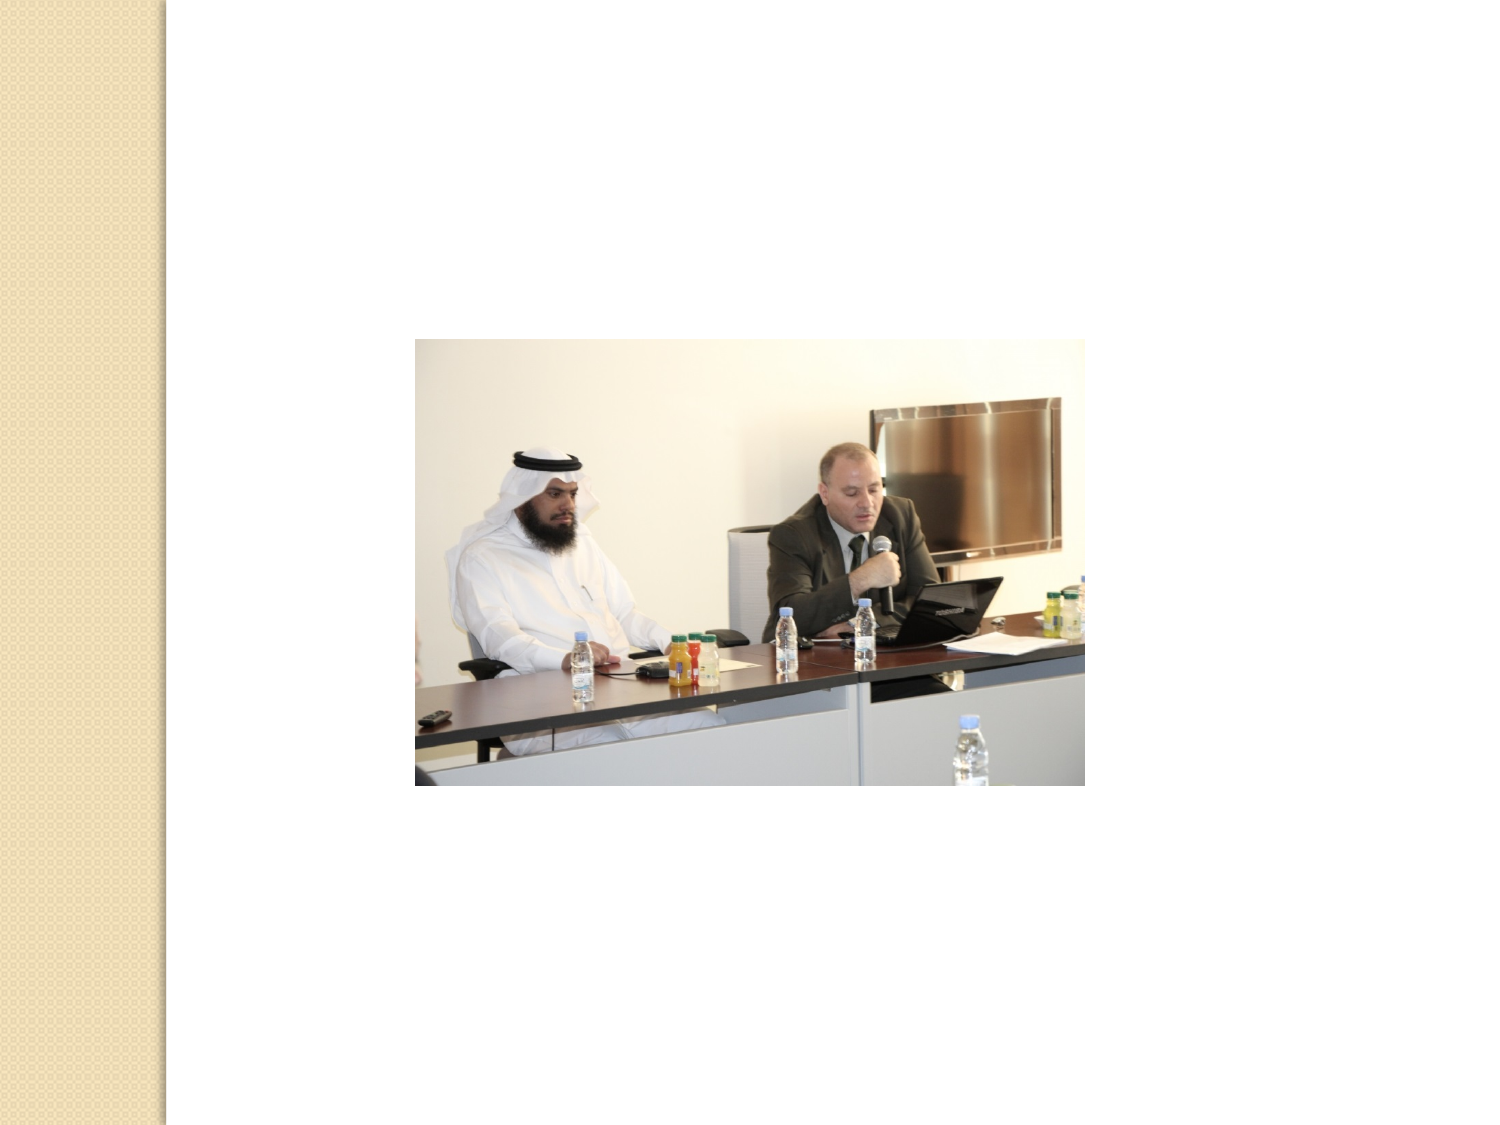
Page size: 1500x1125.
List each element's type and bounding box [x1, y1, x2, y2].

picture [415, 339, 1085, 786]
